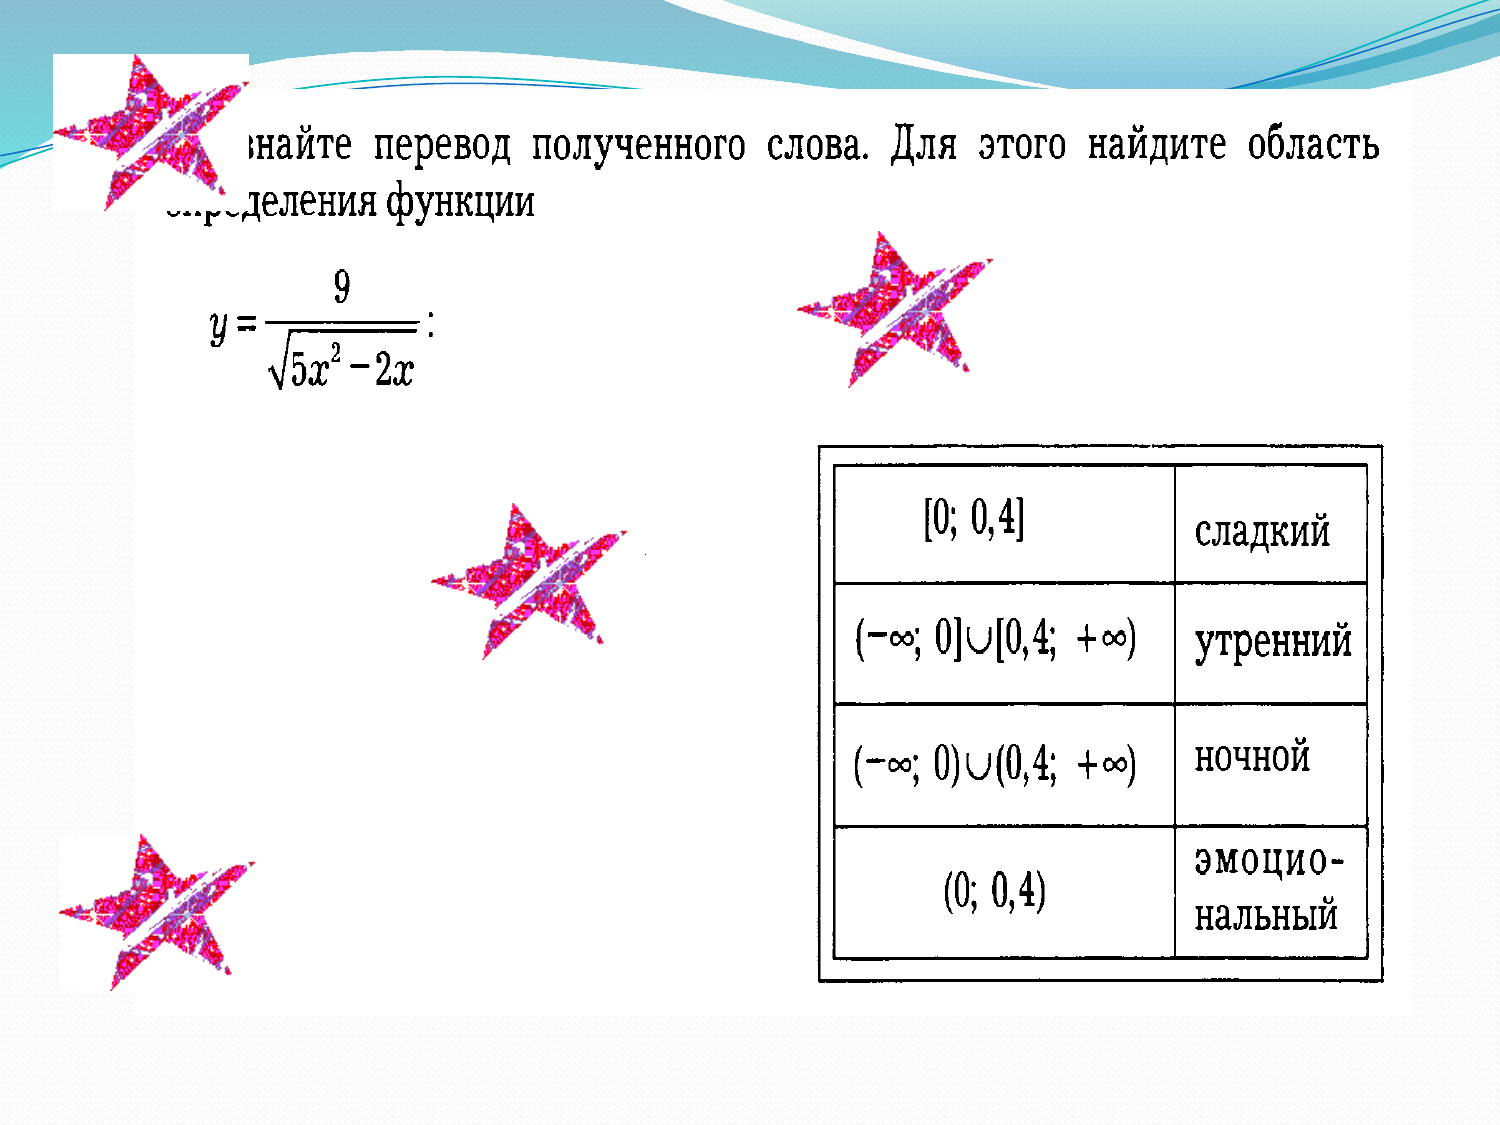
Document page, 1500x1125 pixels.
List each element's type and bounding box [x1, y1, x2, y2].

picture [52, 54, 249, 211]
picture [59, 89, 1412, 1016]
